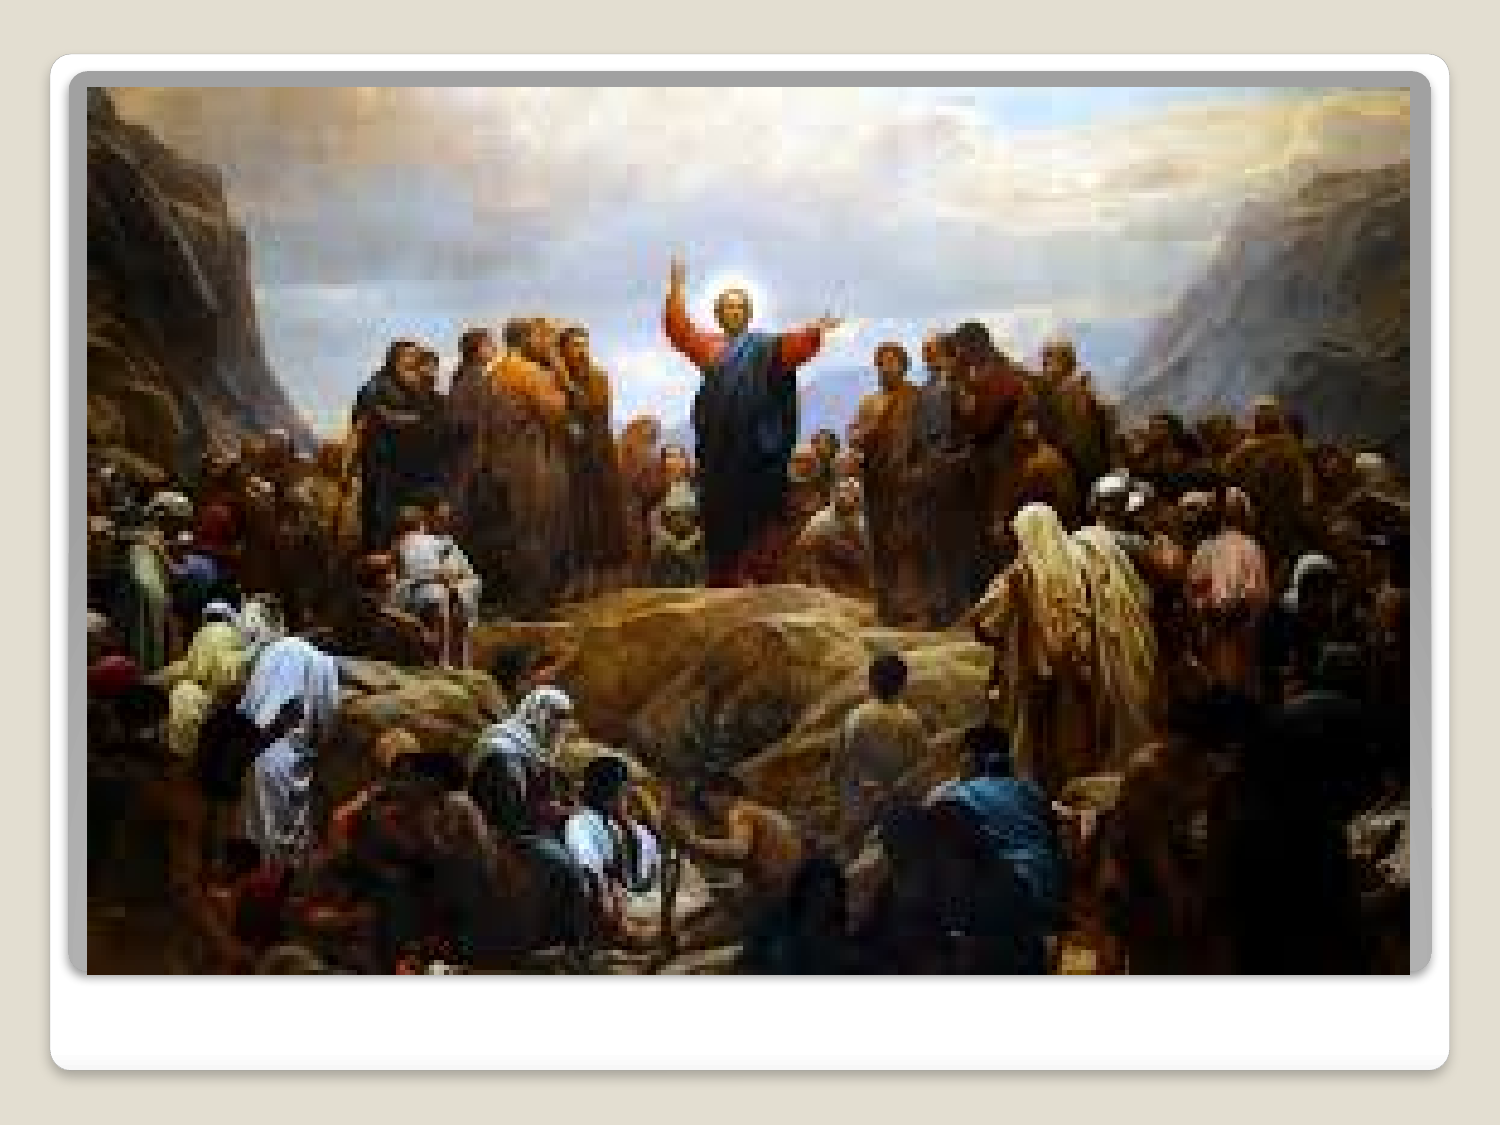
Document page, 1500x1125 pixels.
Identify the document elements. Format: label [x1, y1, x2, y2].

picture [87, 87, 1410, 976]
